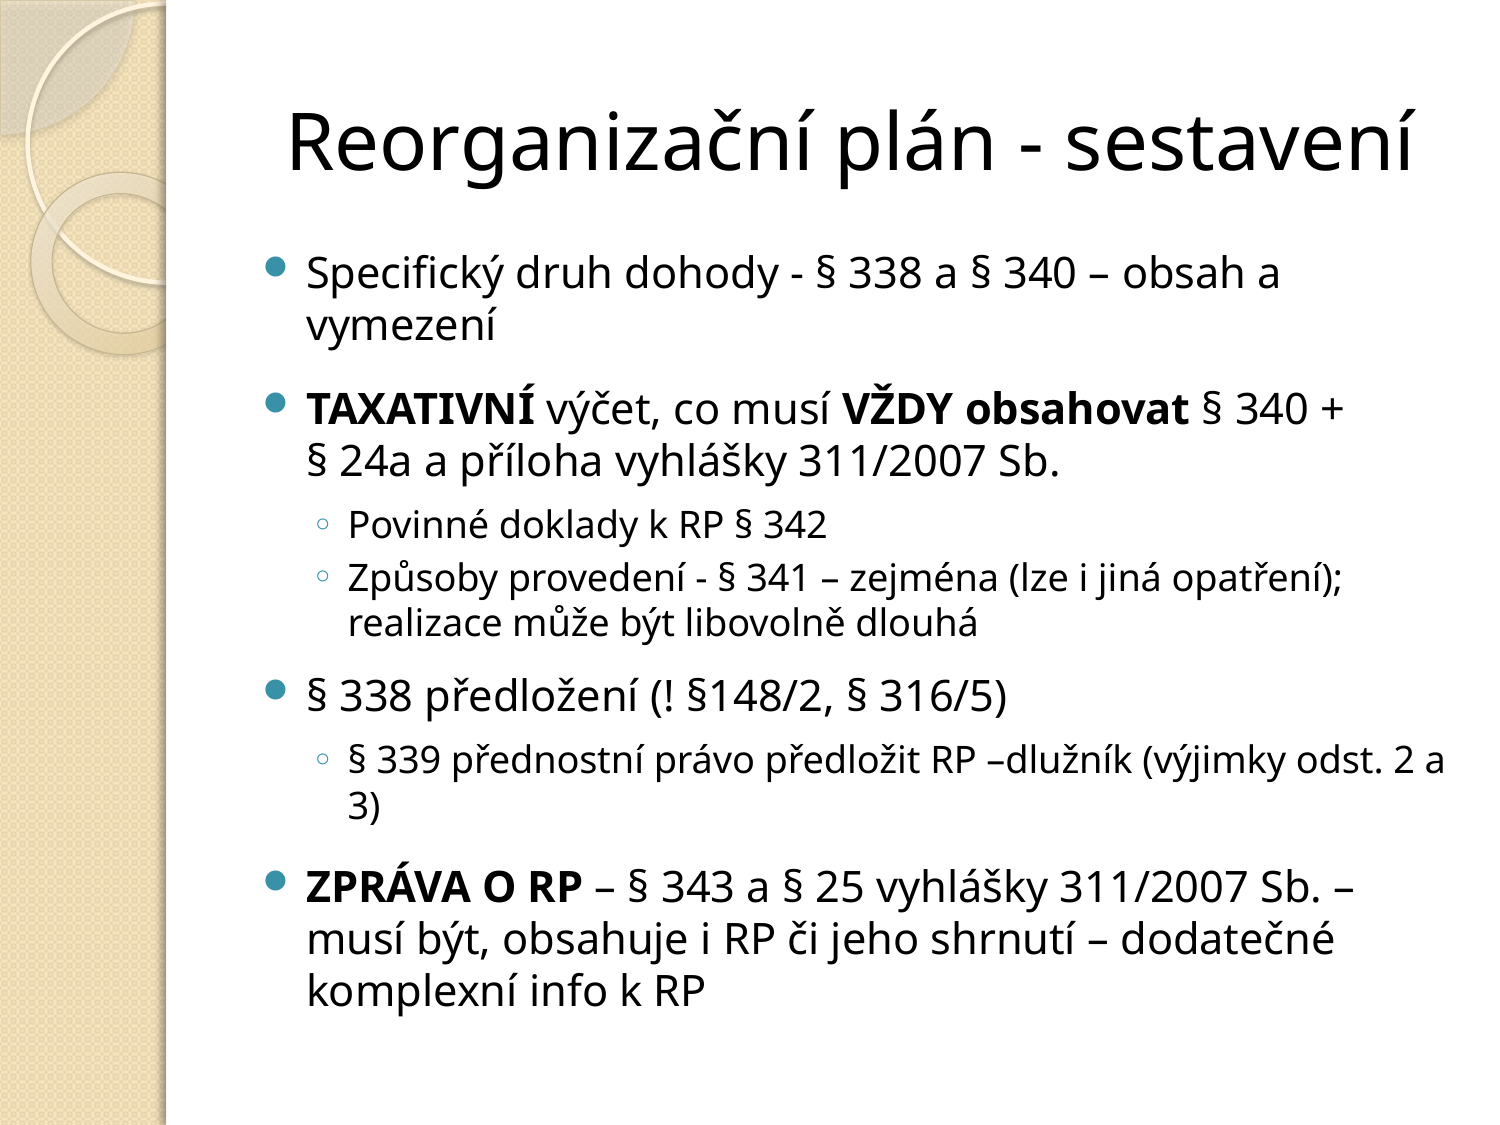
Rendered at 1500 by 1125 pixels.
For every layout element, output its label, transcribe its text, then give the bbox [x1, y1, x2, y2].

title Reorganizační plán - sestavení [235, 45, 1466, 233]
list Specifický druh dohody - § 338 a § 340 – obsah a vymezení TAXATIVNÍ výčet, co musí VŽDY obsahovat § 340 + § 24a a příloha vyhlášky 311/2007 Sb. Povinné doklady k RP § 342 Způsoby provedení - § 341 – zejména (lze i jiná opatření); realizace může být libovolně dlouhá § 338 předložení (! §148/2, § 316/5) § 339 přednostní právo předložit RP –dlužník (výjimky odst. 2 a 3) ZPRÁVA O RP – § 343 a § 25 vyhlášky 311/2007 Sb. – musí být, obsahuje i RP či jeho shrnutí – dodatečné komplexní info k RP [235, 237, 1466, 1025]
